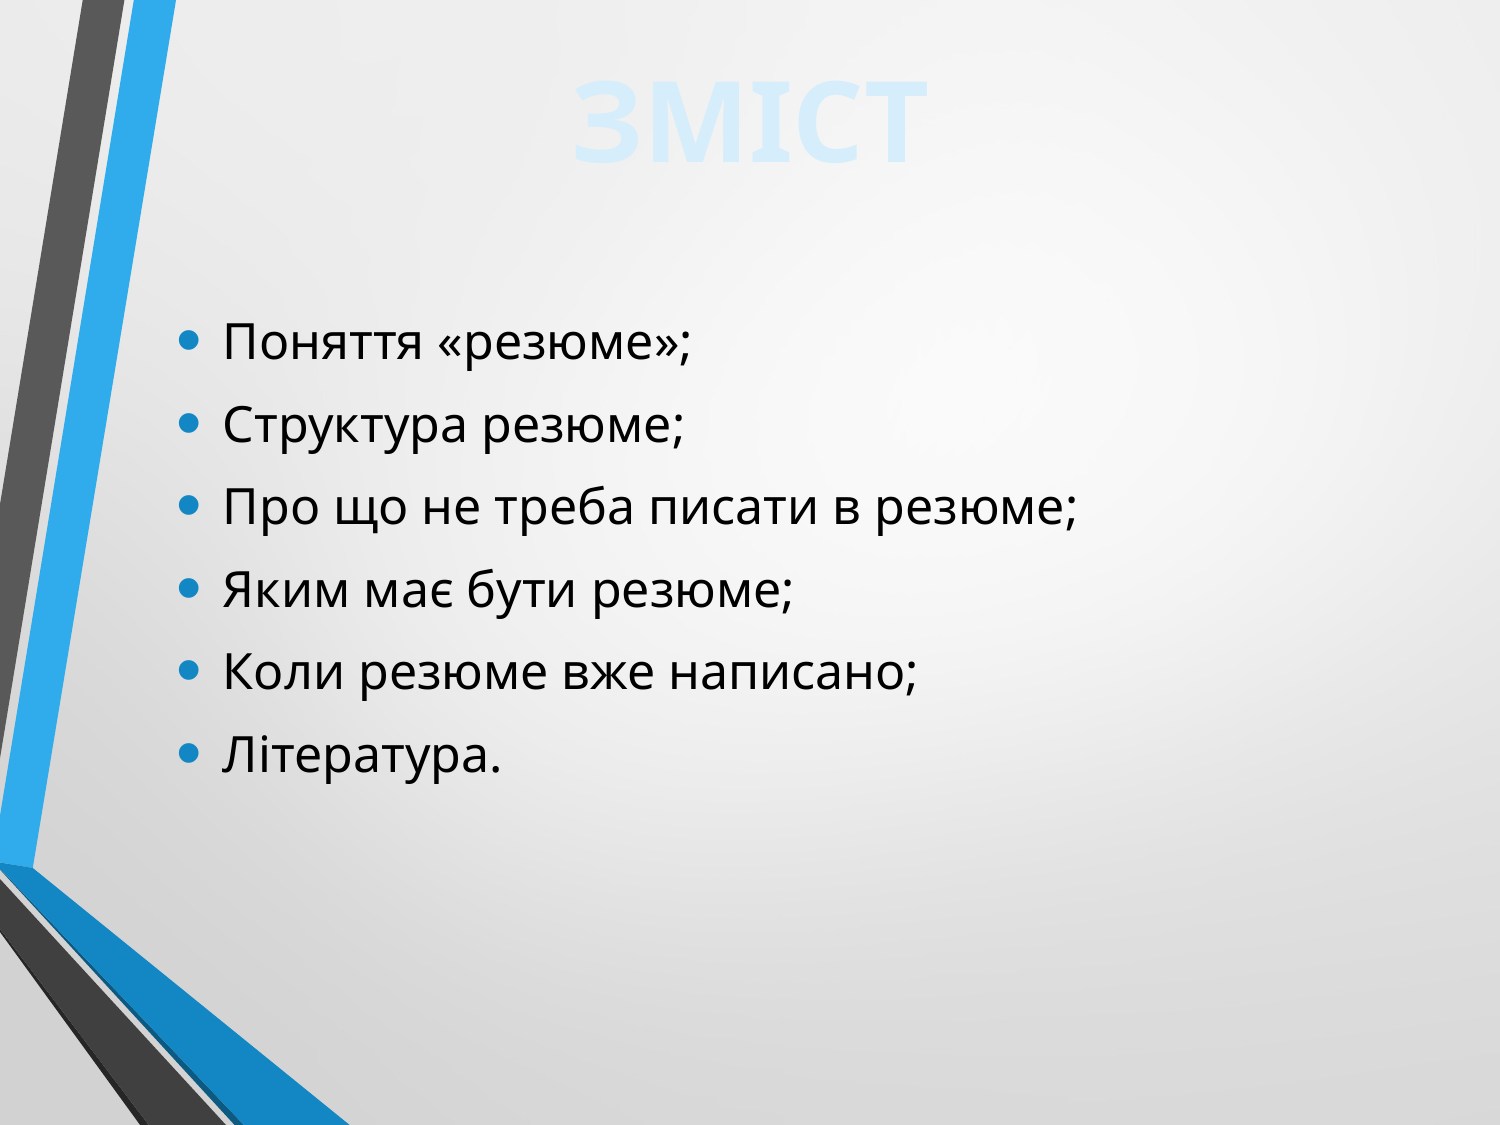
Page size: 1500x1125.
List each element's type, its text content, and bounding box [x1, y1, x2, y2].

list Поняття «резюме»; Структура резюме; Про що не треба писати в резюме; Яким має бути резюме; Коли резюме вже написано; Література. [161, 437, 1425, 985]
text_box ЗМІСТ [537, 42, 963, 193]
